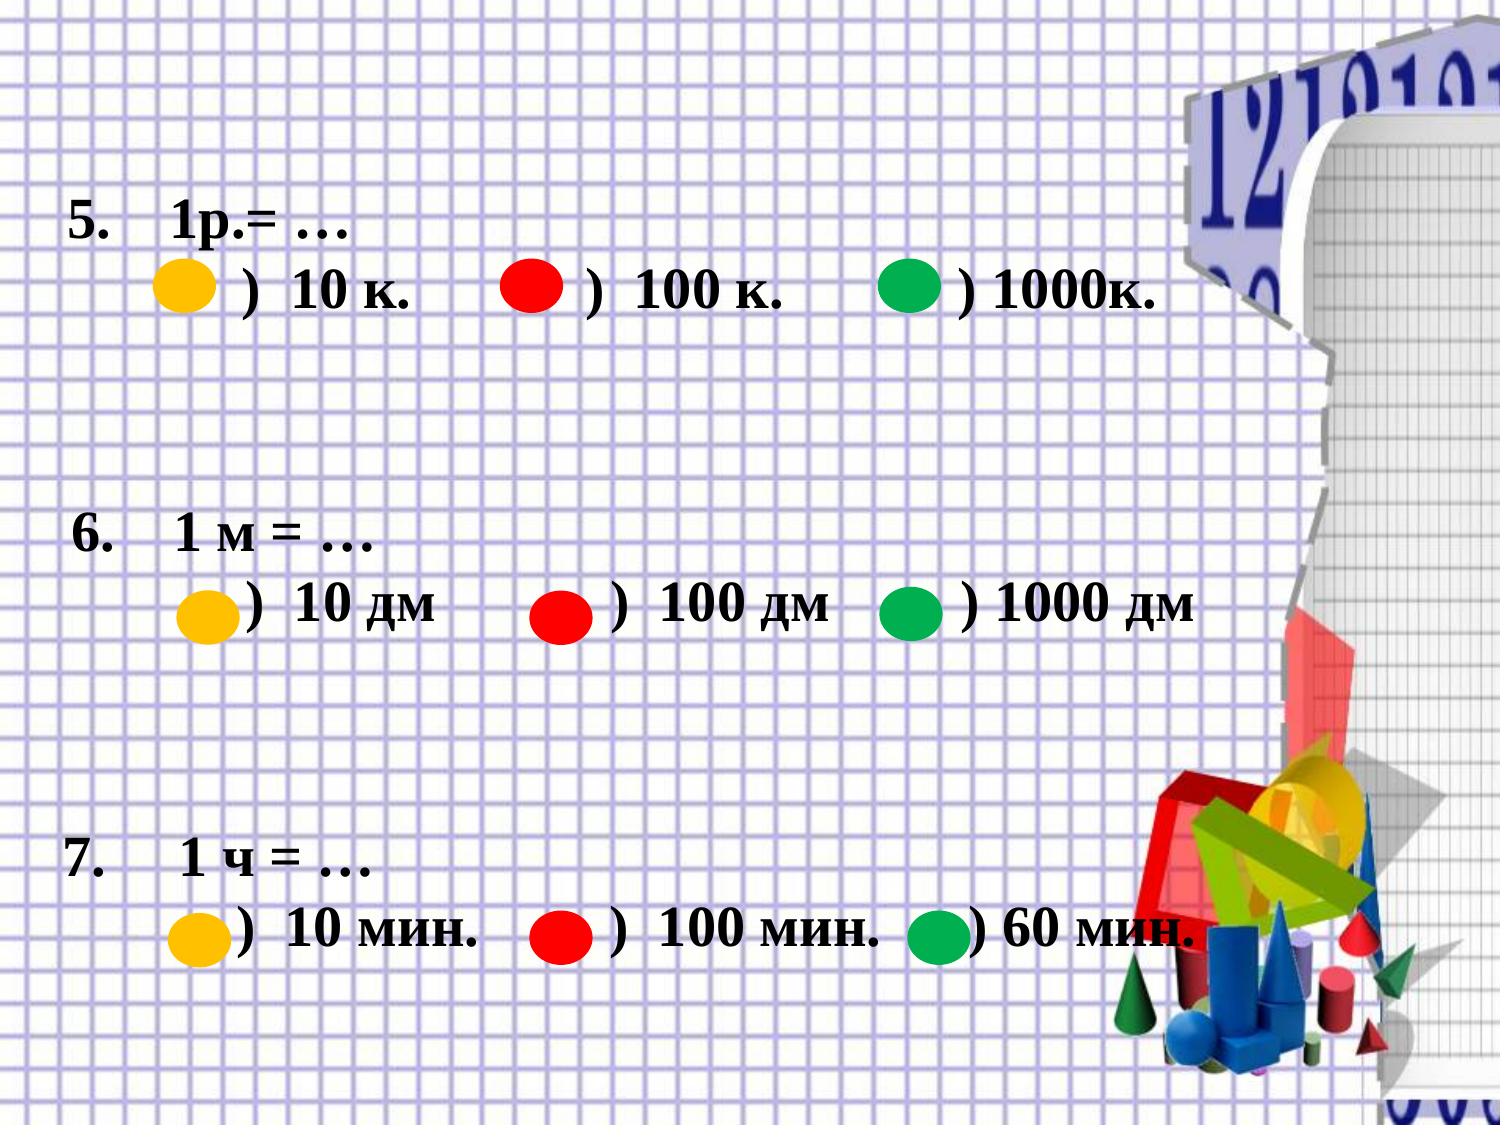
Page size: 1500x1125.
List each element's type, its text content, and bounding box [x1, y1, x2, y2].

text_box [529, 910, 593, 965]
text_box 5. 1р.= … ) 10 к. ) 100 к. ) 1000к. [53, 172, 1376, 328]
text_box [152, 258, 216, 313]
text_box [877, 258, 942, 313]
text_box [907, 910, 971, 965]
picture [0, 0, 1500, 1125]
text_box [879, 586, 943, 642]
text_box [529, 590, 593, 645]
text_box 7. 1 ч = … ) 10 мин. ) 100 мин. ) 60 мин. [47, 810, 1371, 966]
text_box [167, 912, 232, 968]
text_box [499, 258, 564, 313]
text_box 6. 1 м = … ) 10 дм ) 100 дм ) 1000 дм [56, 486, 1380, 641]
text_box [176, 590, 240, 645]
